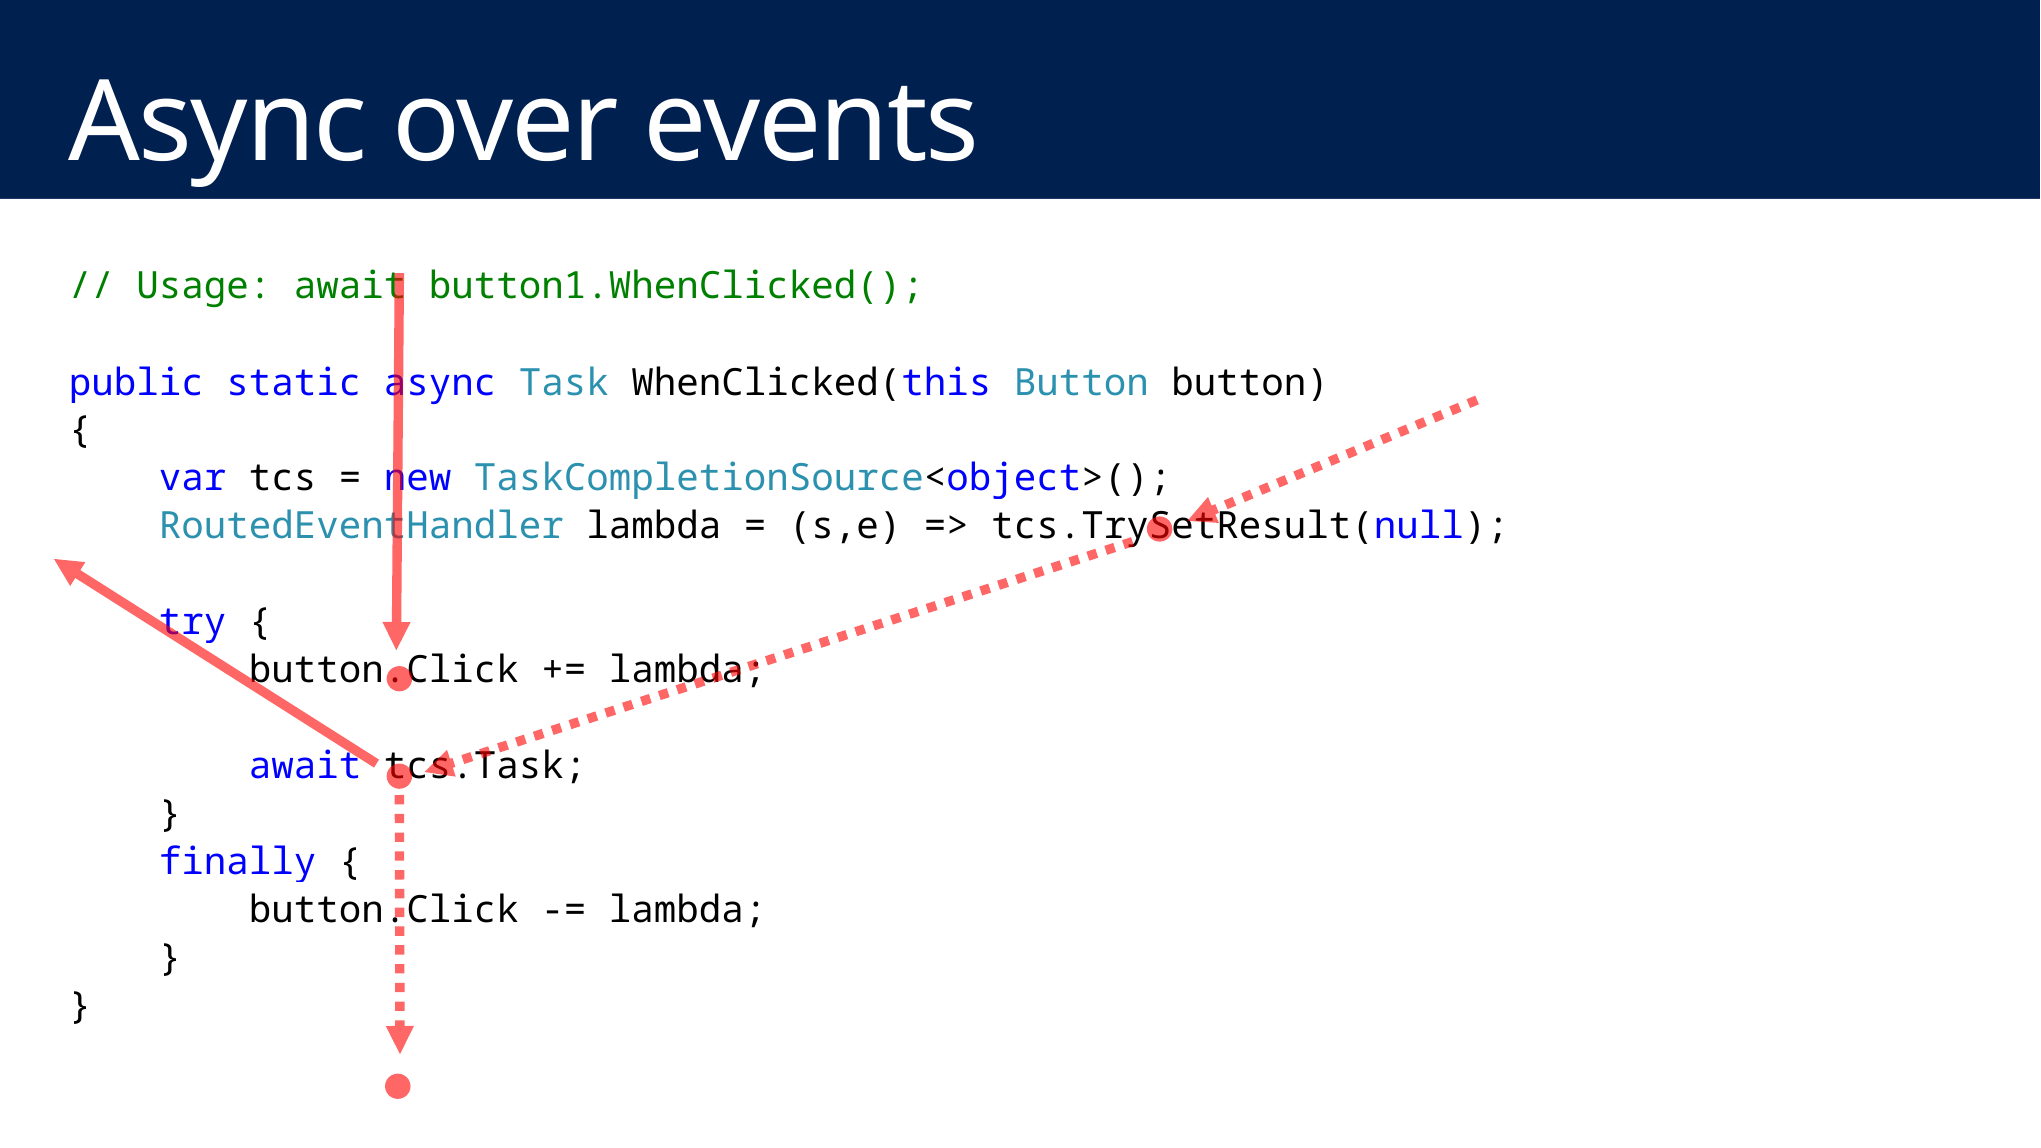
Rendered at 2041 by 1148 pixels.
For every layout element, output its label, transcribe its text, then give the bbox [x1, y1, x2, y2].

text_box // Usage: await button1.WhenClicked(); public static async Task WhenClicked(this Button button) { var tcs = new TaskCompletionSource<object>(); RoutedEventHandler lambda = (s,e) => tcs.TrySetResult(null); try { button.Click += lambda; await tcs.Task; } finally { button.Click -= lambda; } } [45, 199, 1995, 1042]
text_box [384, 794, 411, 1100]
title Async over events [45, 48, 1996, 200]
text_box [53, 558, 377, 764]
text_box [385, 762, 414, 790]
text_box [386, 272, 413, 692]
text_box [1146, 399, 1478, 542]
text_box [424, 541, 1133, 773]
